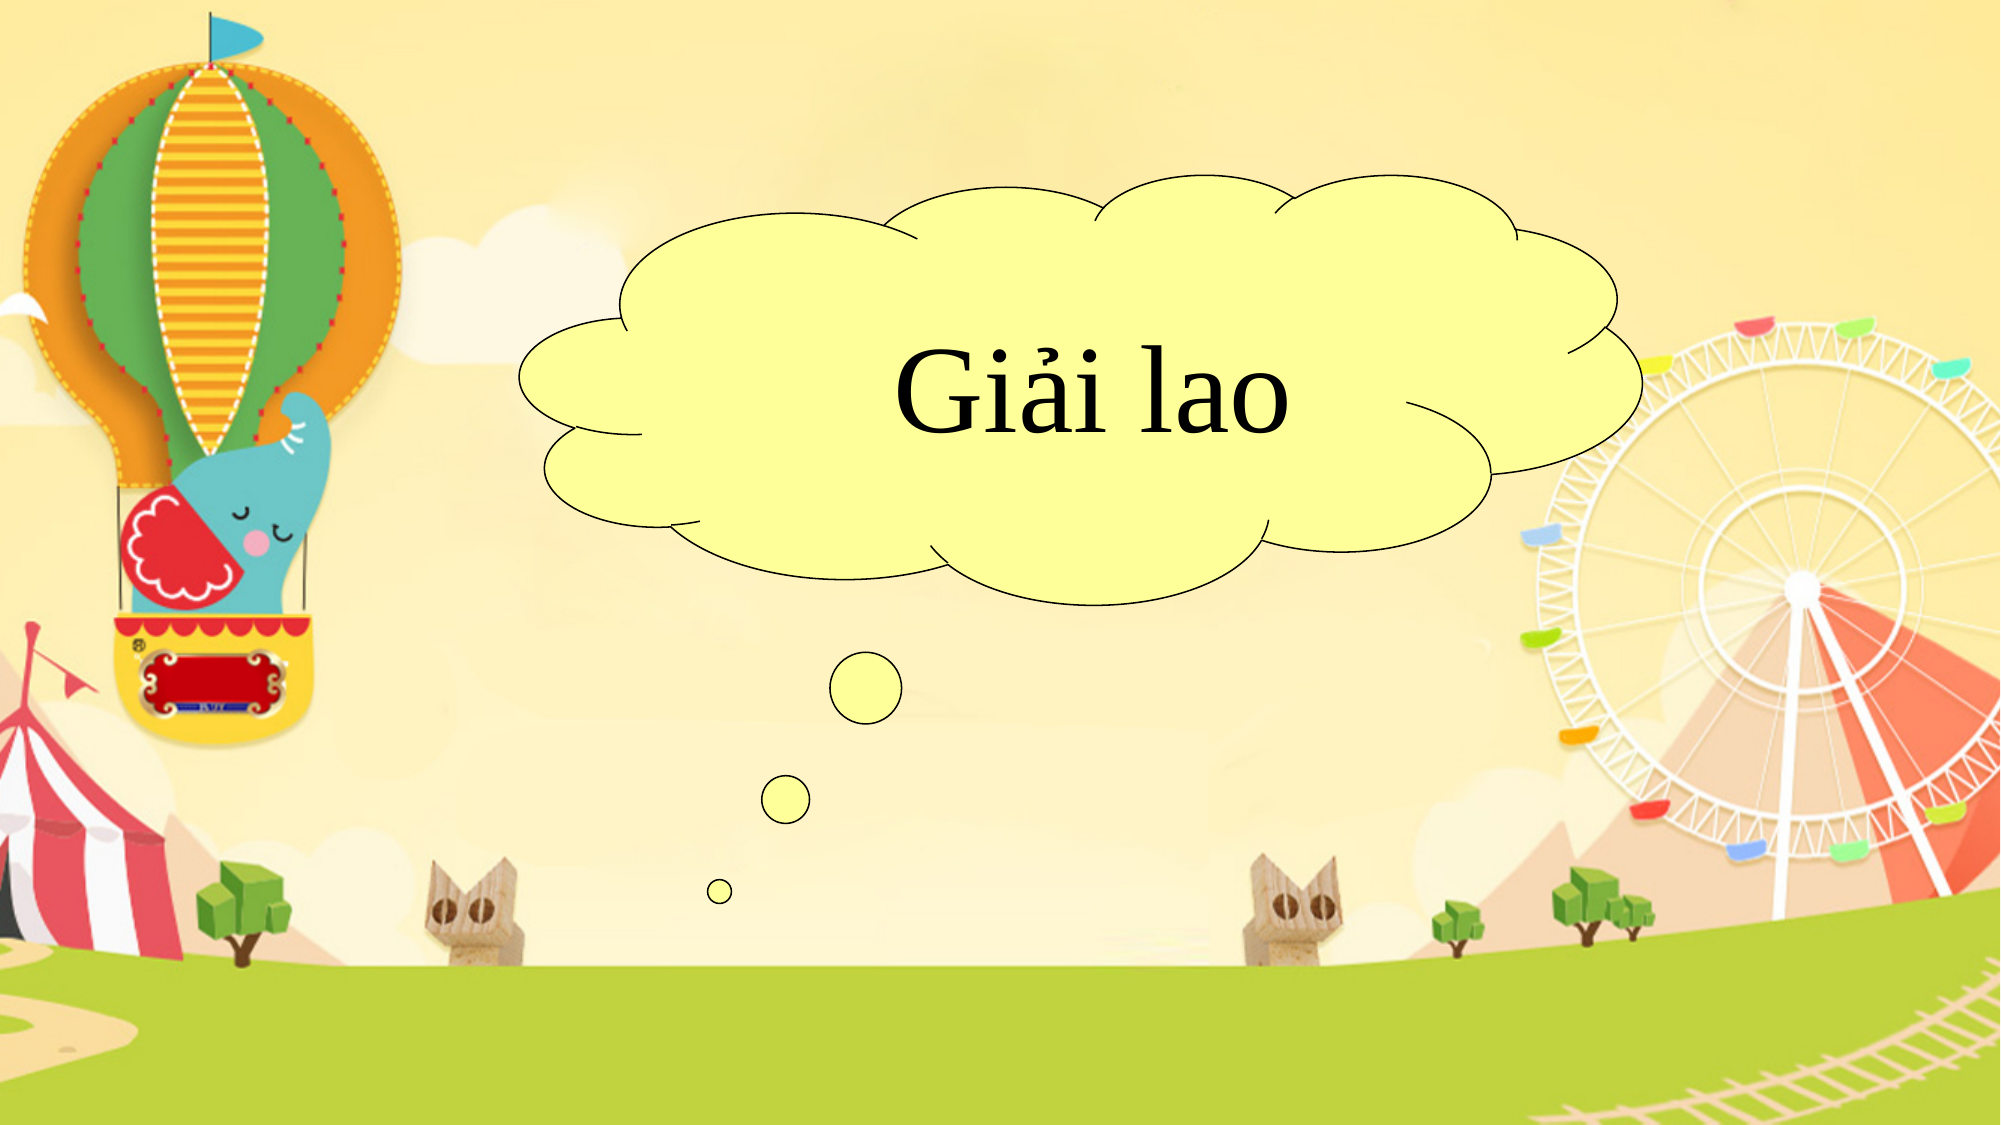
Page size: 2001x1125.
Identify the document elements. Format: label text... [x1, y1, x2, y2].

text_box [761, 775, 810, 824]
text_box [707, 879, 732, 904]
text_box [519, 175, 1643, 606]
picture [0, 0, 2001, 1125]
text_box Giải lao [747, 299, 1438, 465]
text_box [829, 652, 902, 724]
